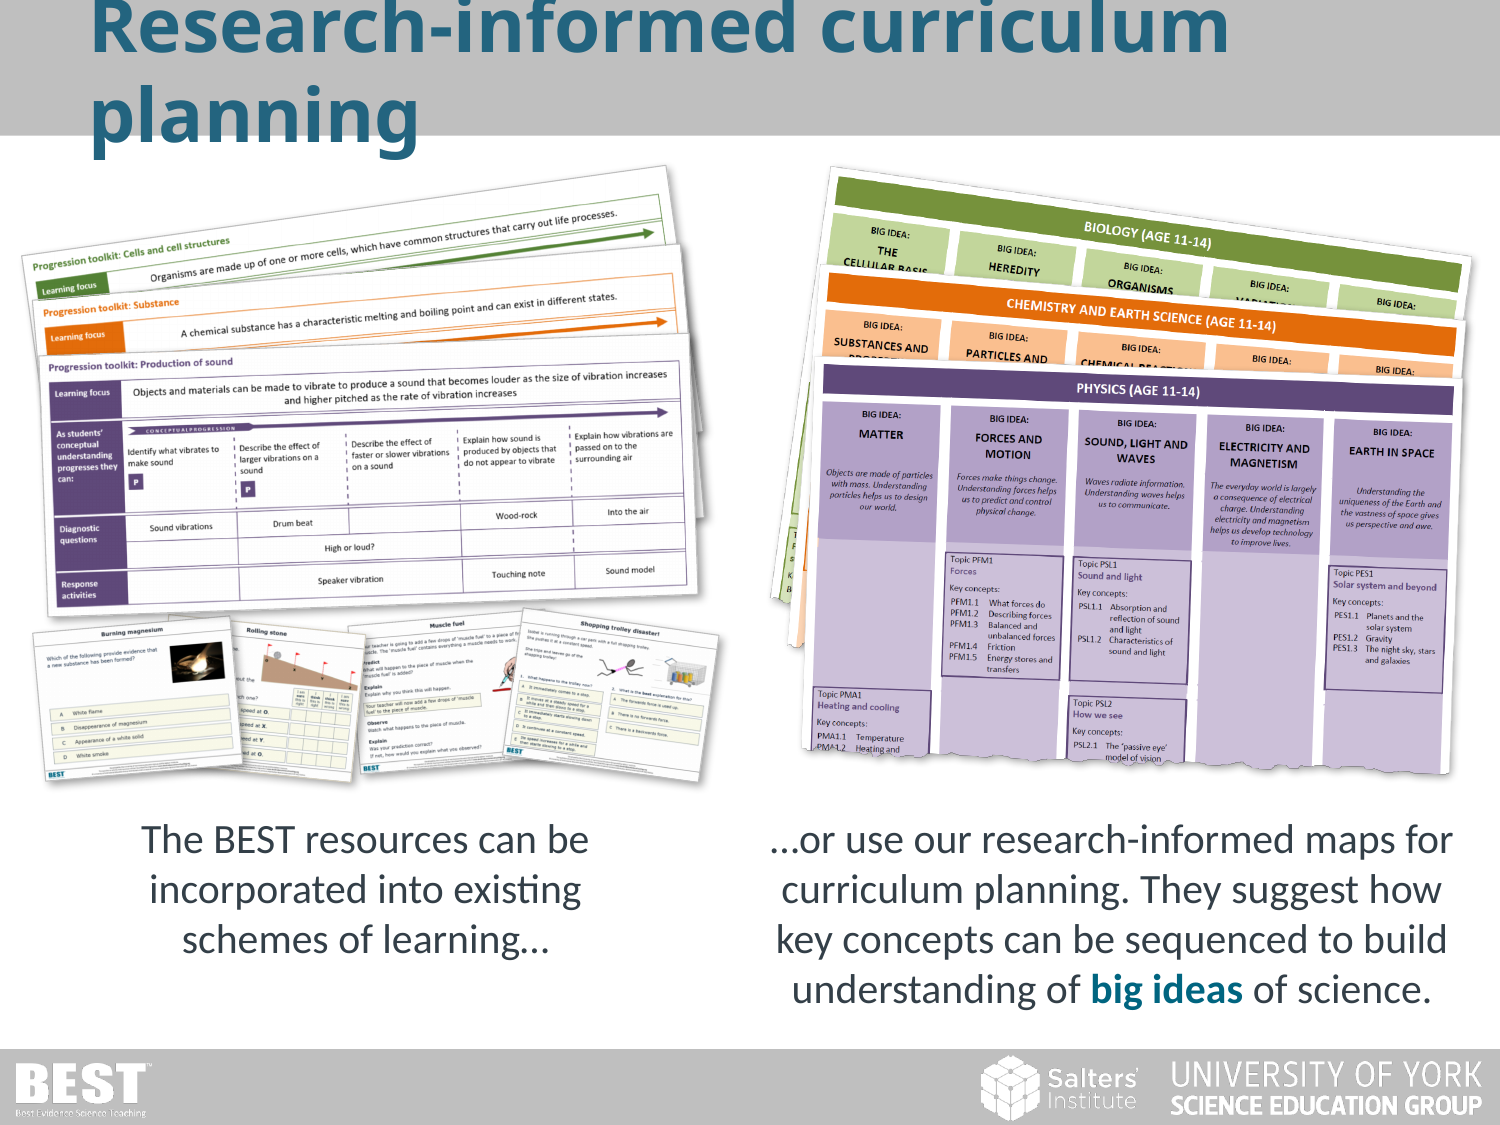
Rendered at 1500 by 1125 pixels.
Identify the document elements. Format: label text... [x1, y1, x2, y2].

picture [23, 167, 703, 616]
picture [770, 166, 1472, 777]
text_box …or use our research-informed maps for curriculum planning. They suggest how key concepts can be sequenced to build understanding of big ideas of science. [740, 793, 1490, 1030]
text_box The BEST resources can be incorporated into existing schemes of learning… [39, 793, 698, 980]
picture [169, 616, 188, 620]
picture [34, 609, 718, 781]
title Research-informed curriculum planning [73, 0, 1427, 136]
picture [16, 1063, 152, 1118]
picture [1171, 1061, 1482, 1115]
picture [981, 1055, 1138, 1121]
